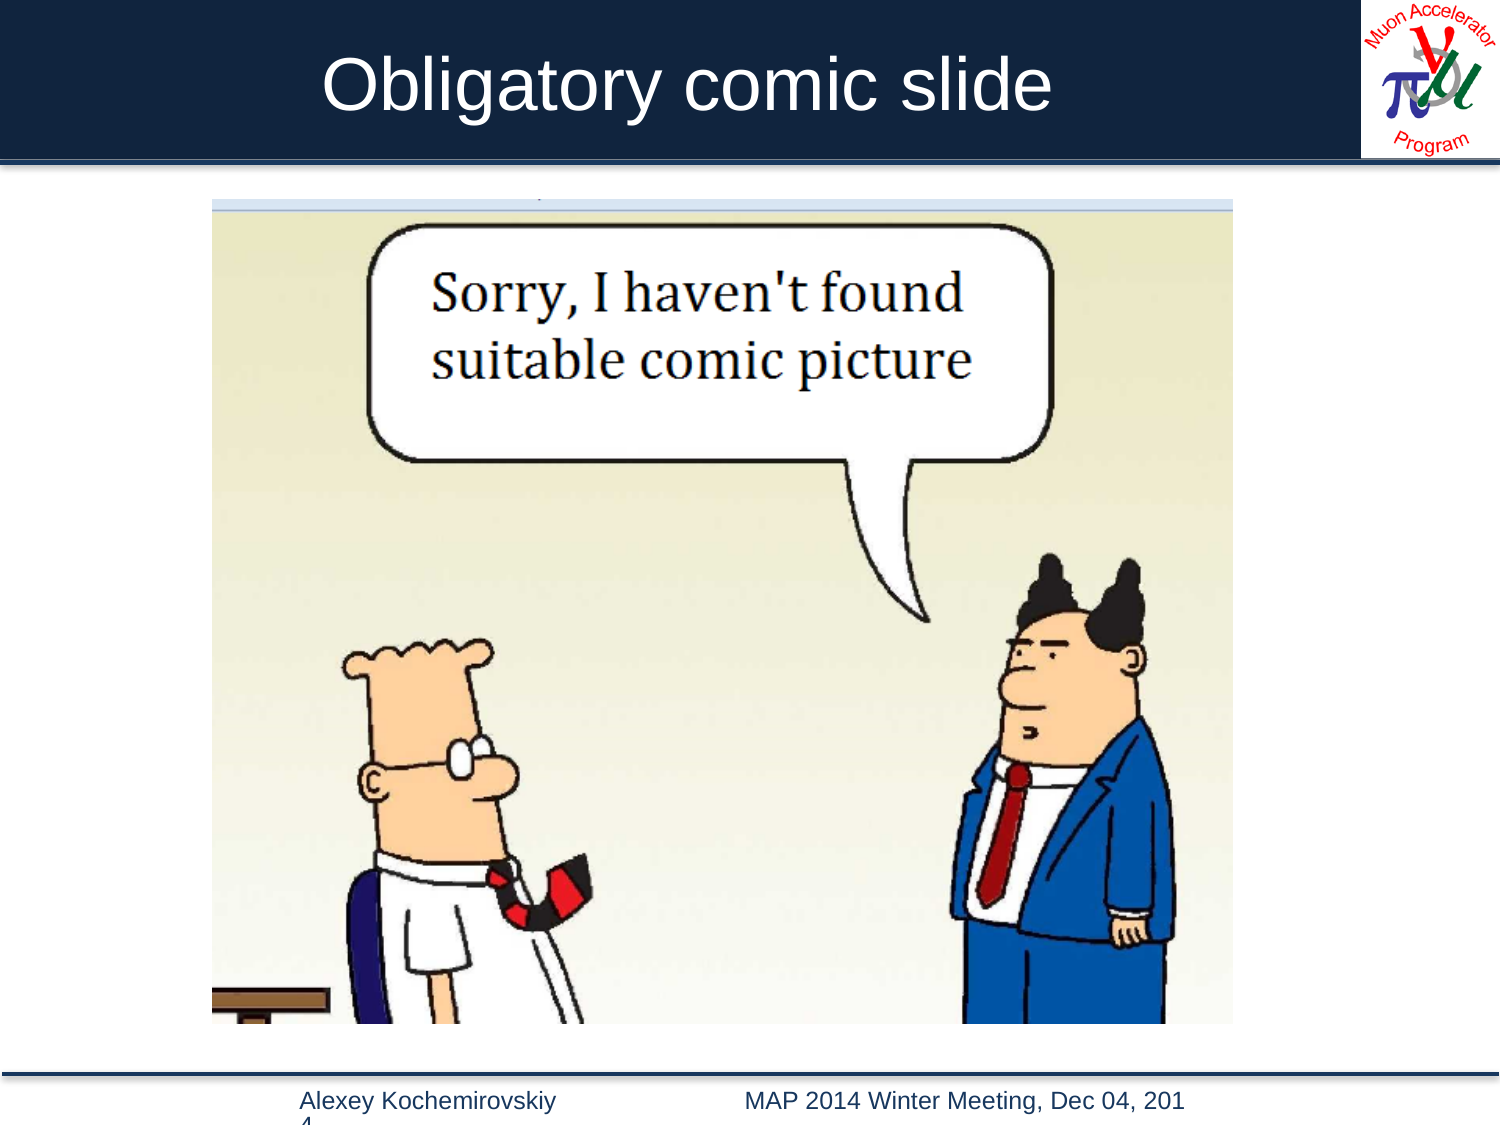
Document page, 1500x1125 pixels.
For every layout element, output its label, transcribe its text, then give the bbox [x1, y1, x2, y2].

footer Alexey Kochemirovskiy MAP 2014 Winter Meeting, Dec 04, 2014 [284, 1074, 1216, 1125]
picture [212, 199, 1233, 1024]
title Obligatory comic slide [19, 0, 1357, 162]
picture [1360, 0, 1500, 159]
